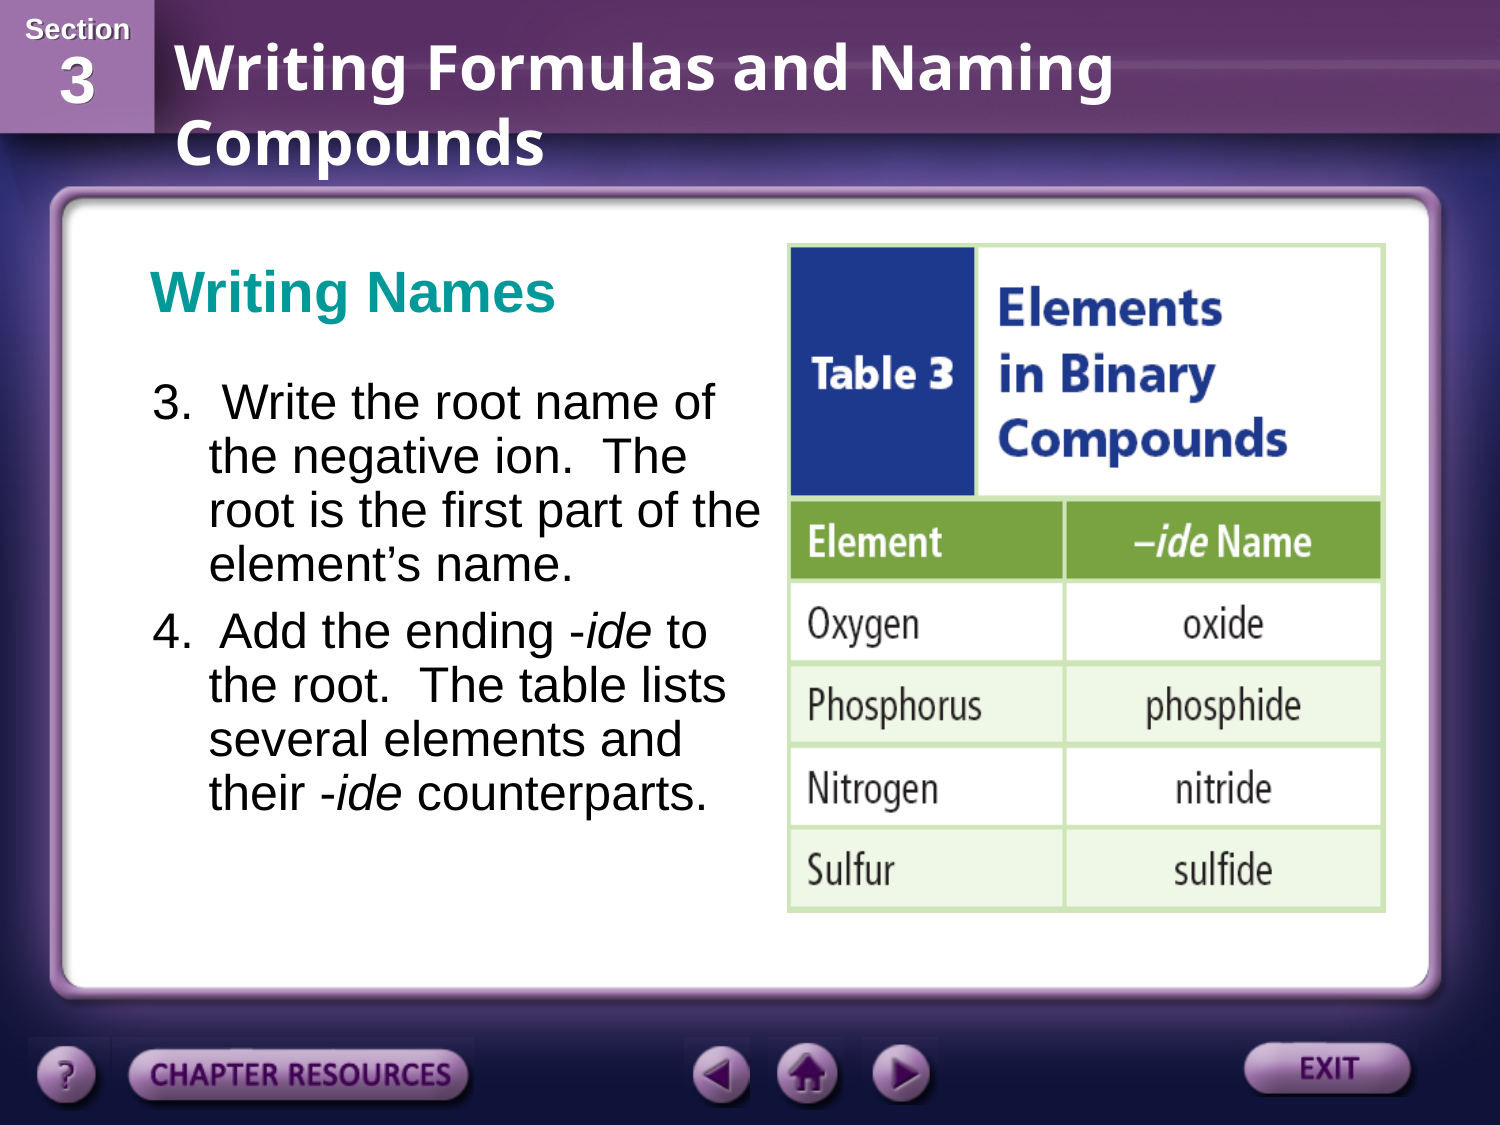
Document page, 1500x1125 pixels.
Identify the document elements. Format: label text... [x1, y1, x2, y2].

picture [0, 0, 1500, 1125]
text_box Writing Names [135, 254, 573, 333]
text_box 4. Add the ending -ide to the root. The table lists several elements and their -ide counterparts. [137, 597, 775, 829]
text_box 3. Write the root name of the negative ion. The root is the first part of the element’s name. [137, 369, 782, 600]
